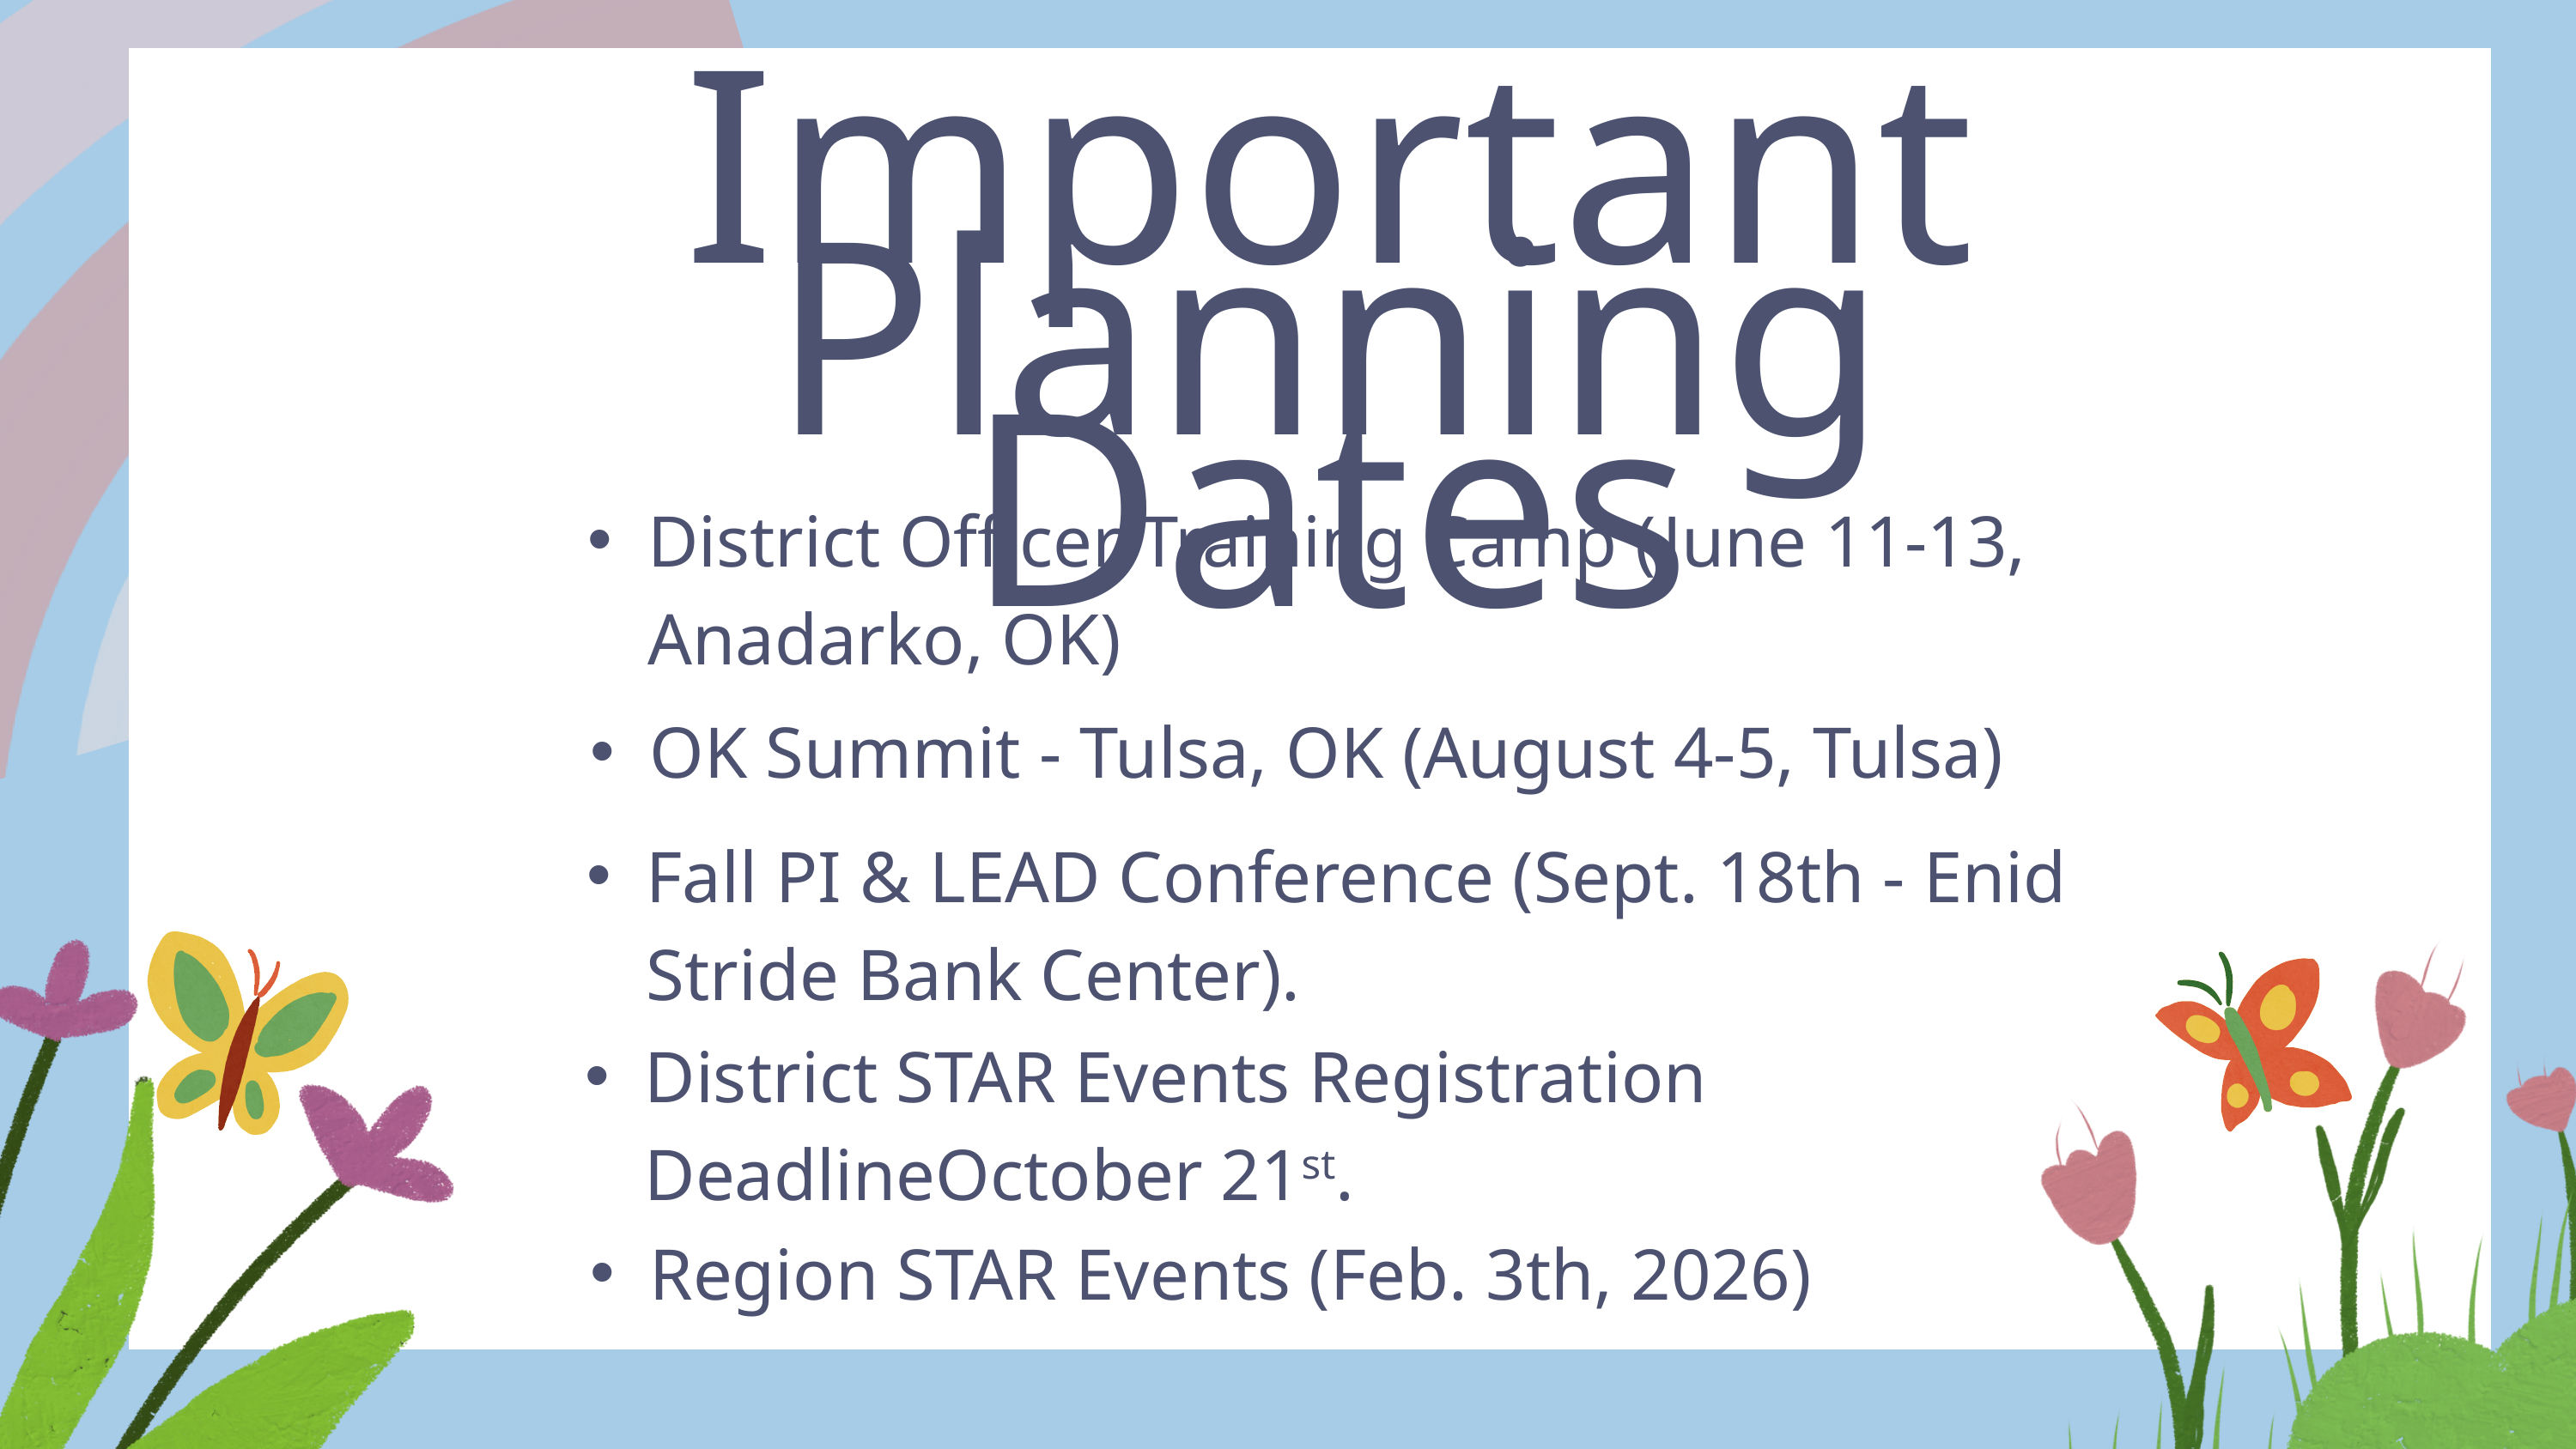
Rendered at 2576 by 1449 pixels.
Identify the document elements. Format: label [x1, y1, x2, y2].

text_box [0, 939, 454, 1449]
picture [2155, 939, 2366, 1145]
picture [144, 900, 369, 1135]
text_box [2018, 939, 2576, 1449]
text_box [128, 48, 2492, 1350]
text_box [0, 0, 744, 779]
